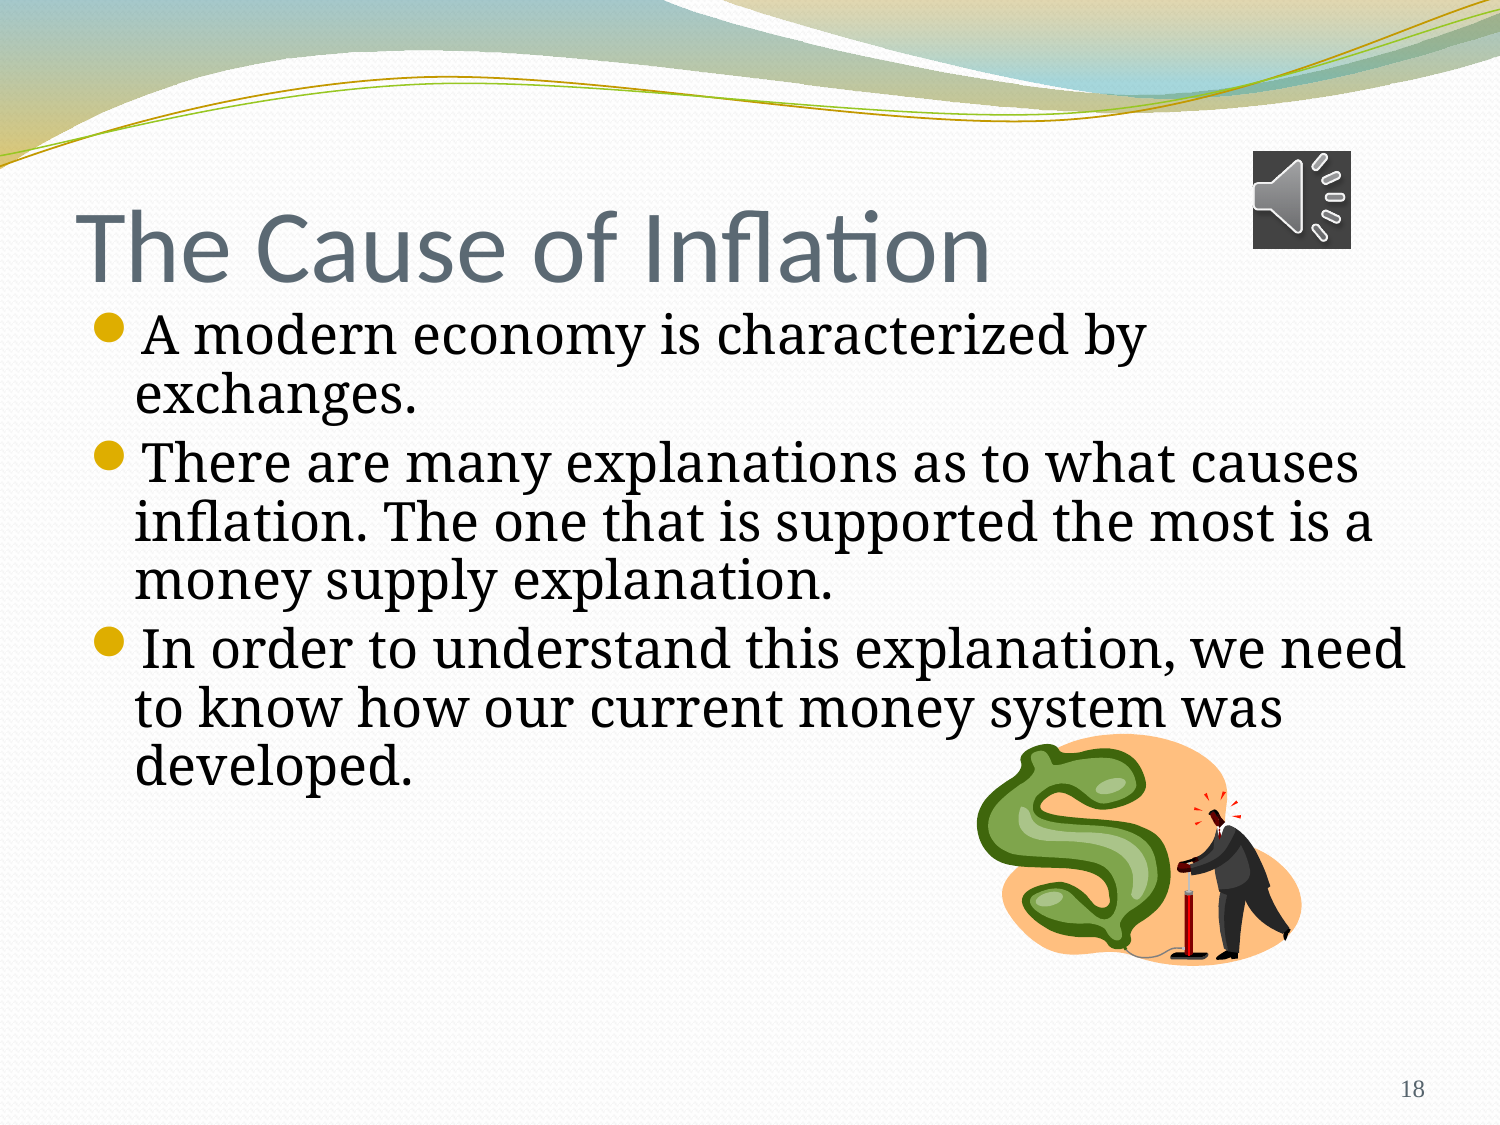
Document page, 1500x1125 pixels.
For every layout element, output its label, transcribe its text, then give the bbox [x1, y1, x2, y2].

slide_number 18 [1299, 1042, 1425, 1103]
table_cell 2012 [1353, 153, 1358, 224]
picture [974, 733, 1302, 967]
picture [1251, 149, 1353, 251]
title The Cause of Inflation [75, 115, 1425, 224]
table_cell 9749.4 [1244, 224, 1358, 264]
table_cell 2012 [1244, 151, 1251, 224]
list A modern economy is characterized by exchanges. There are many explanations as to what causes inflation. The one that is supported the most is a money supply explanation. In order to understand this explanation, we need to know how our current money system was developed. [75, 224, 1425, 1006]
table_cell 9749.4 [967, 734, 1306, 978]
